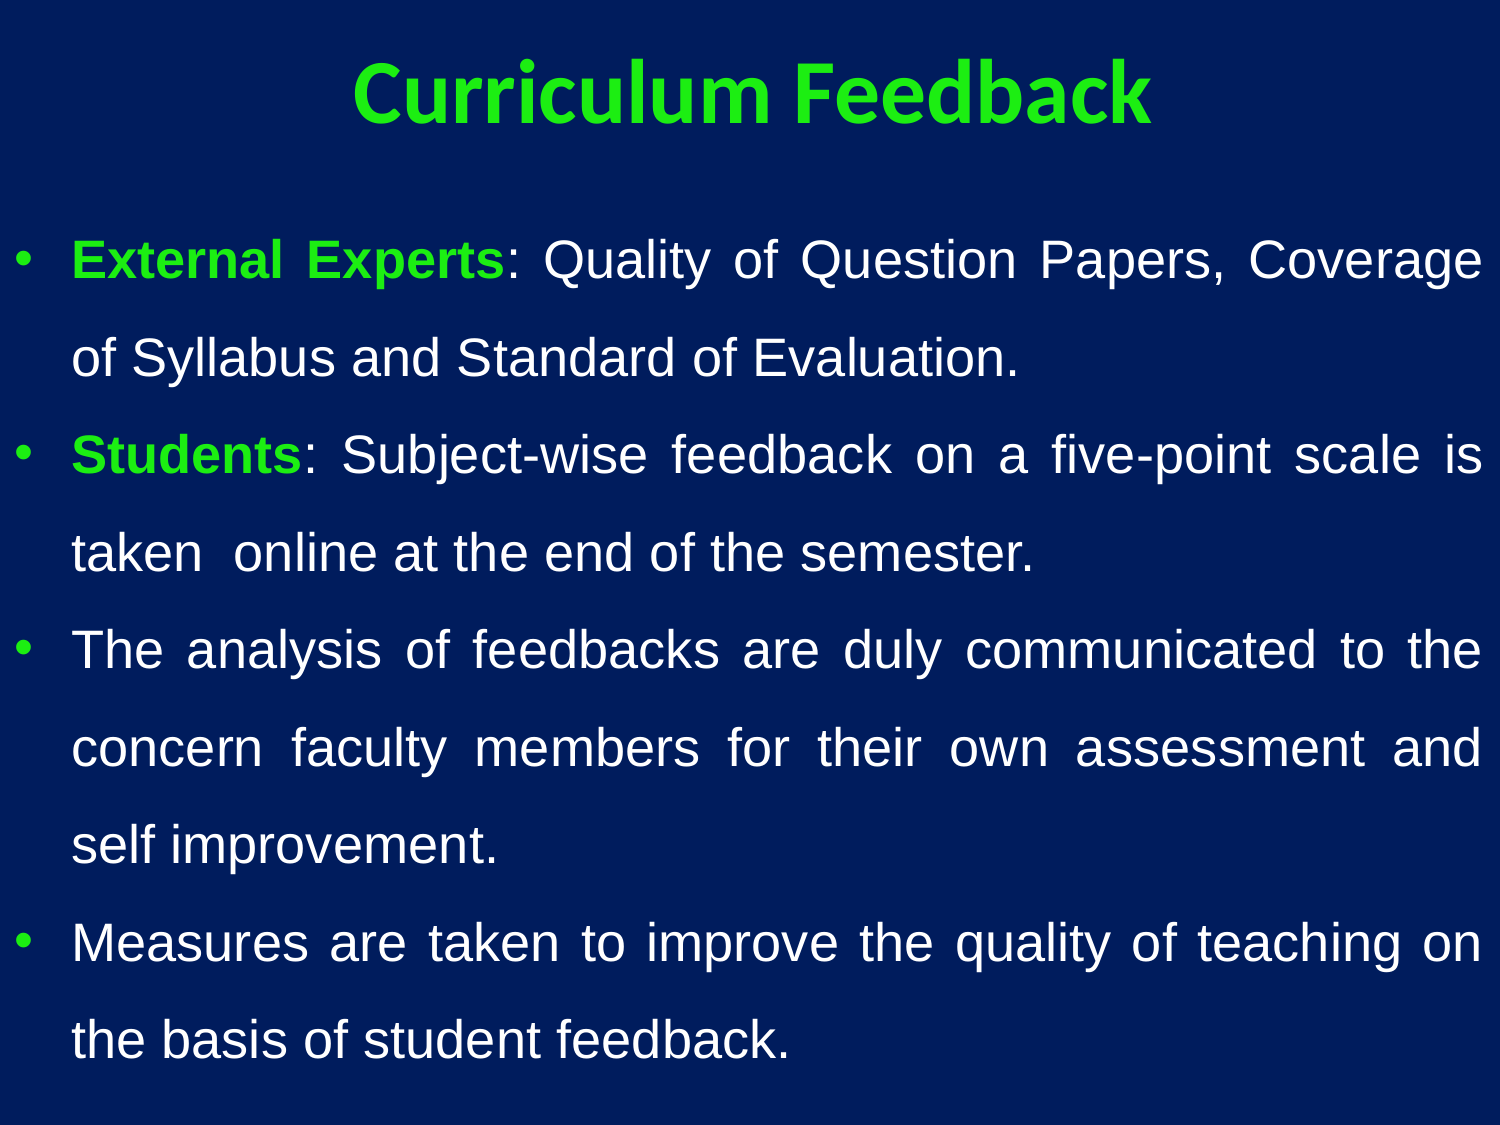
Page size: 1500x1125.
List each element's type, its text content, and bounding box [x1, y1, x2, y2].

text_box Curriculum Feedback [62, 24, 1438, 87]
text_box External Experts: Quality of Question Papers, Coverage of Syllabus and Standard of Evaluation. Students: Subject-wise feedback on a five-point scale is taken online at the end of the semester. The analysis of feedbacks are duly communicated to the concern faculty members for their own assessment and self improvement. Measures are taken to improve the quality of teaching on the basis of student feedback. [0, 87, 1500, 1075]
